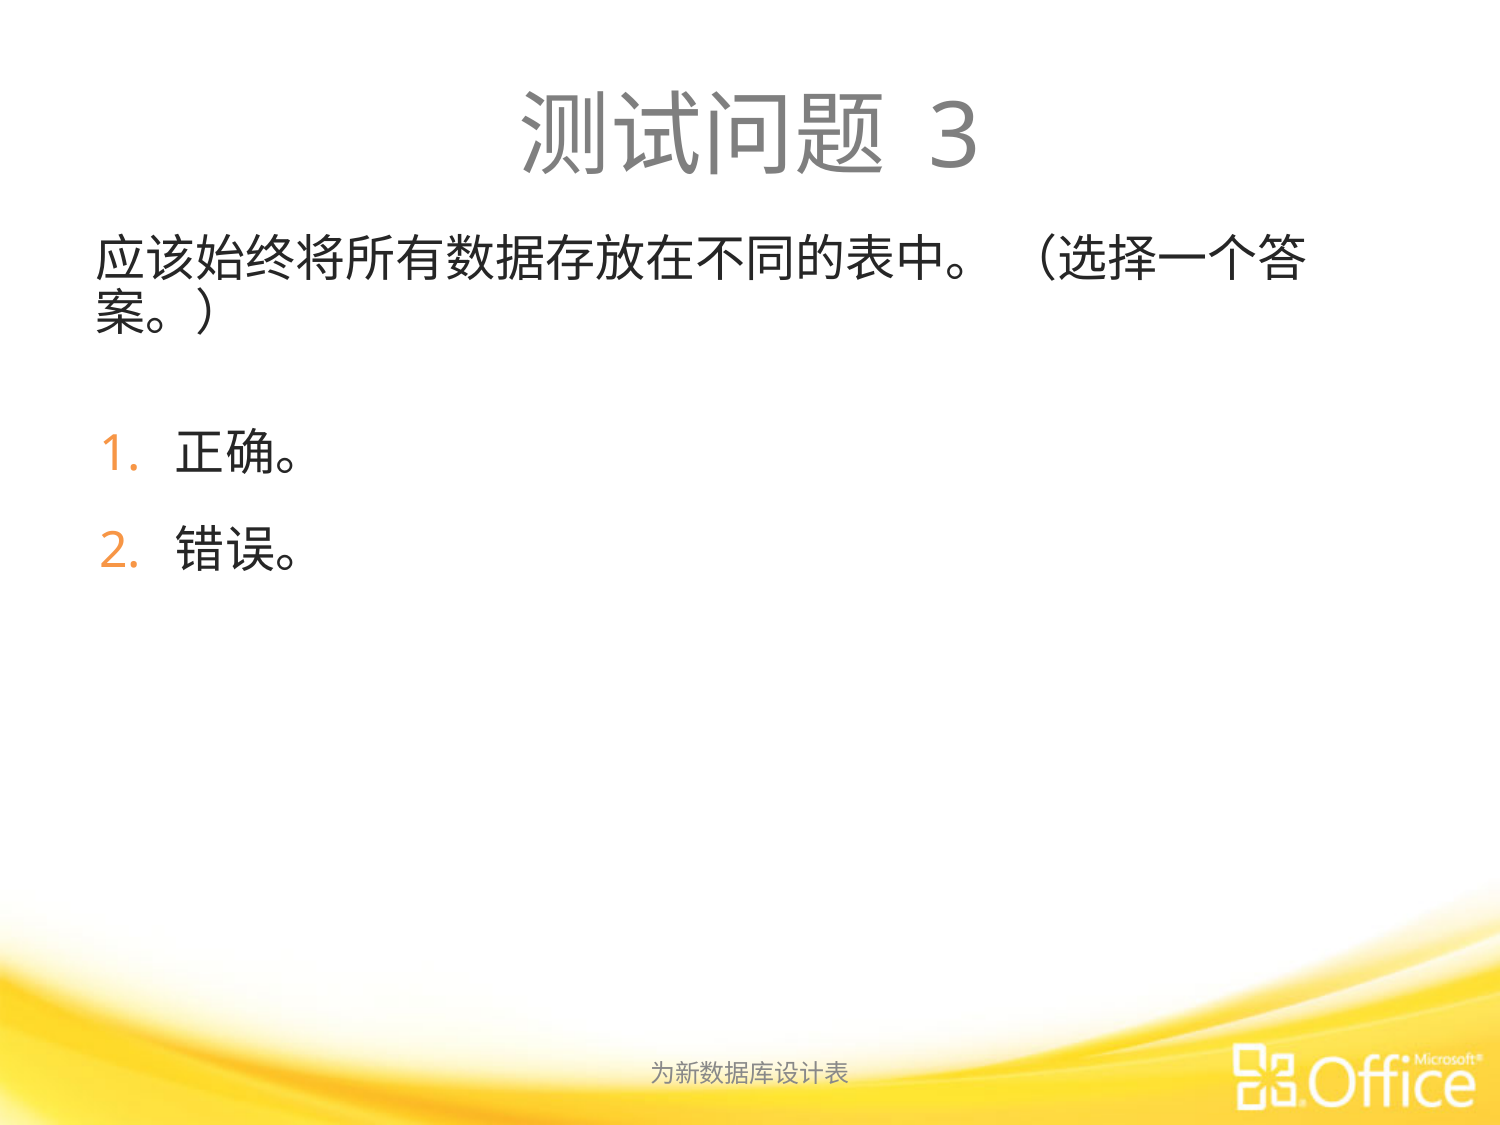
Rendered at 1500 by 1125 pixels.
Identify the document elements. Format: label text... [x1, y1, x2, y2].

list 应该始终将所有数据存放在不同的表中。 （选择一个答案。） [80, 225, 1431, 350]
footer 为新数据库设计表 [425, 1042, 1075, 1103]
picture [0, 0, 1500, 1125]
title 测试问题 3 [75, 55, 1425, 206]
list 正确。 错误。 [84, 412, 1435, 1000]
